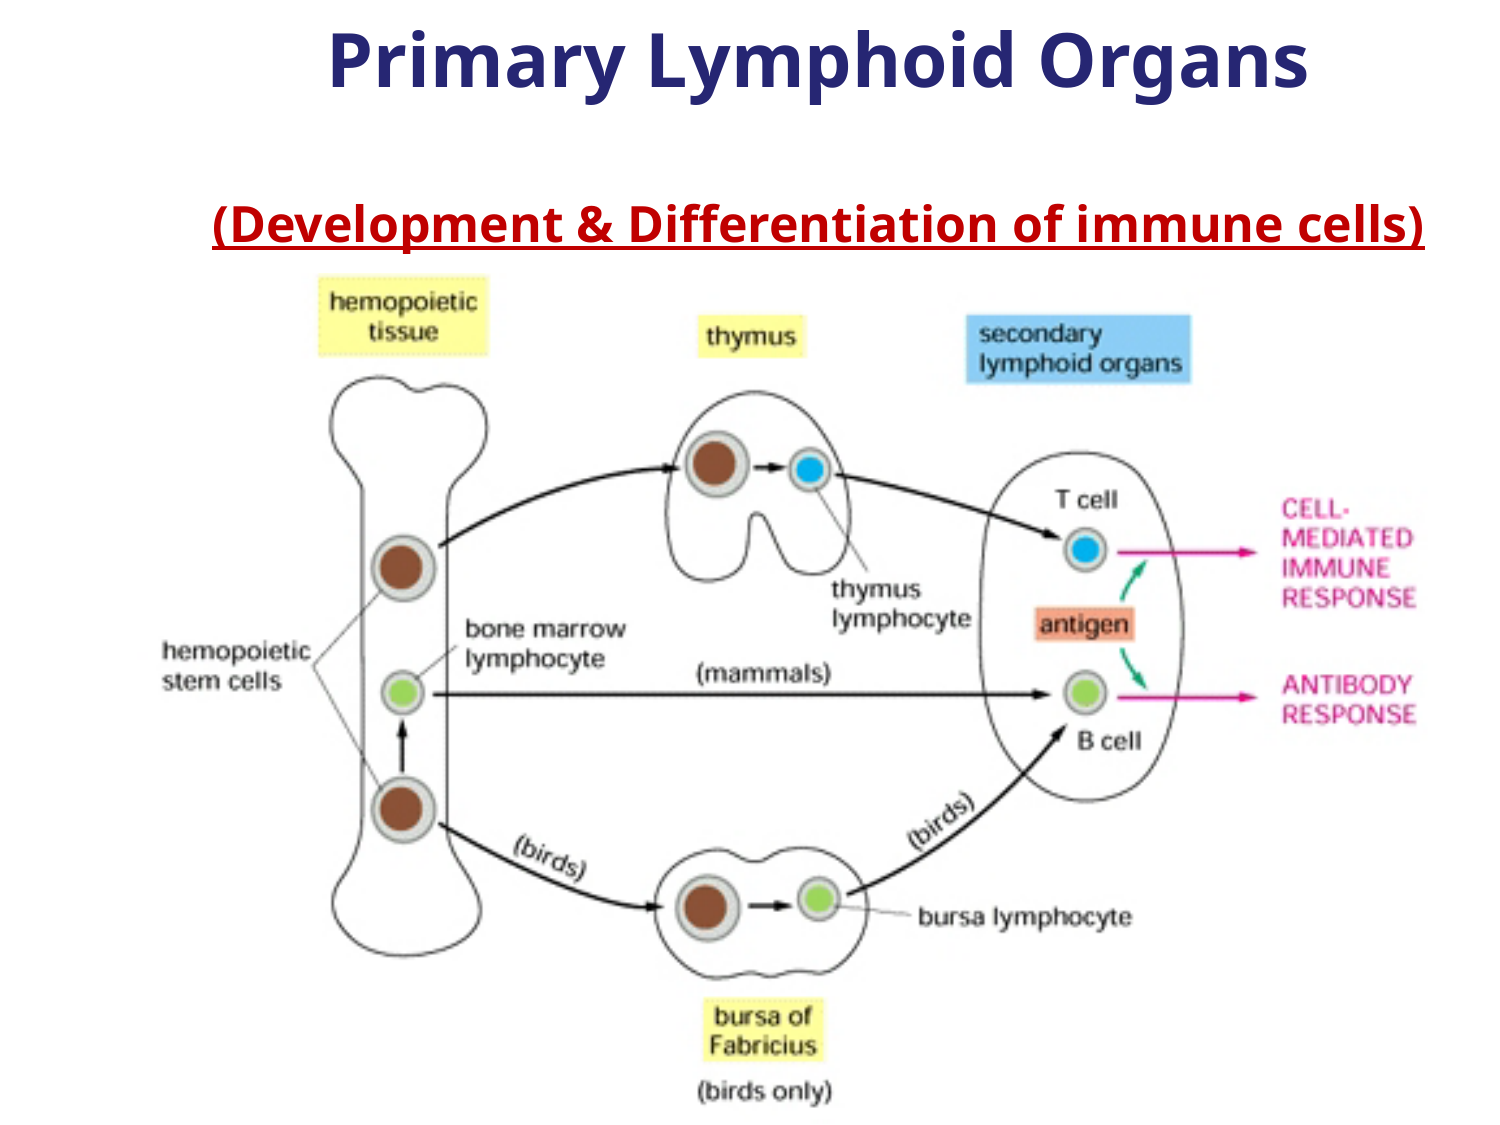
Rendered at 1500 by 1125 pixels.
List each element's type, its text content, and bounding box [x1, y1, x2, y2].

picture [137, 273, 1438, 1124]
text_box Primary Lymphoid Organs (Development & Differentiation of immune cells) [137, 4, 1500, 350]
